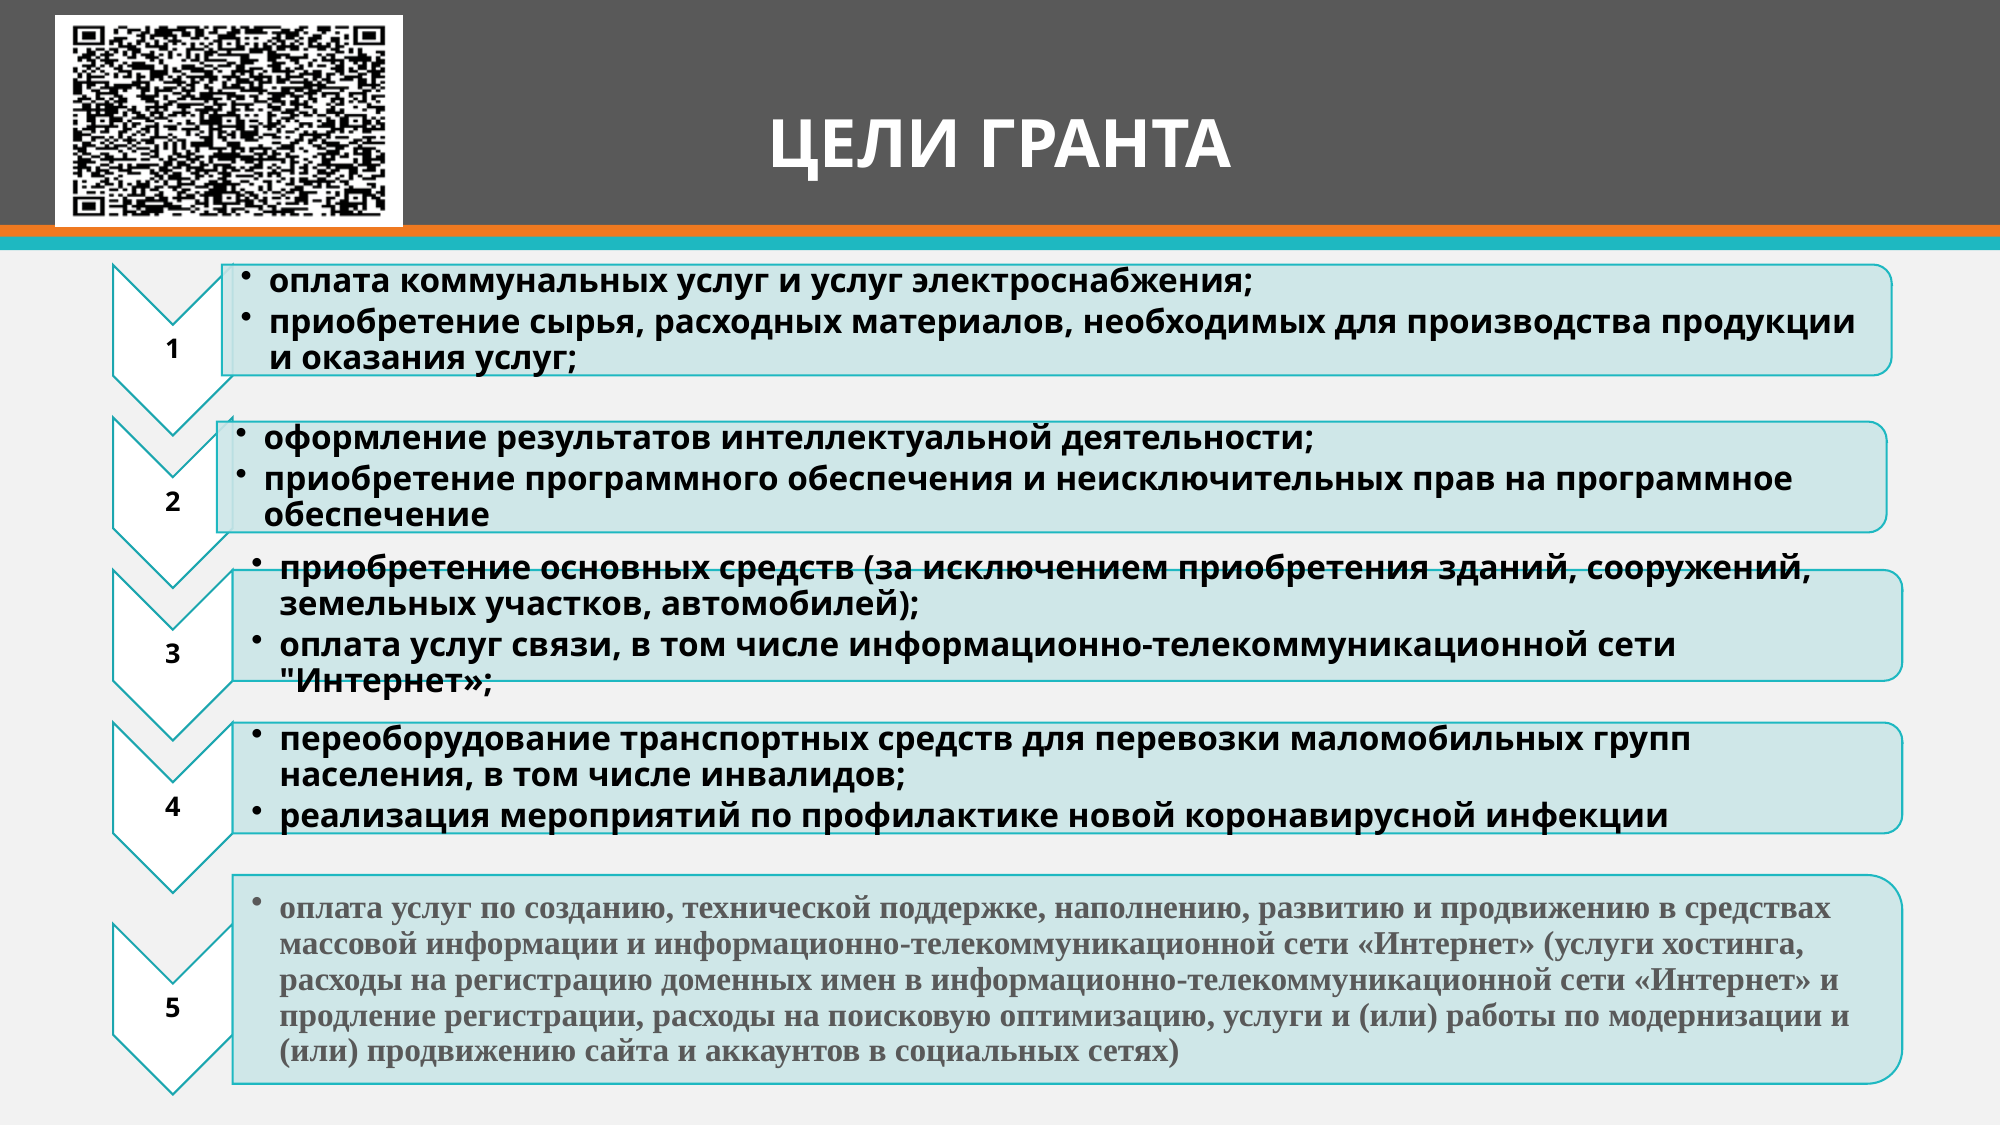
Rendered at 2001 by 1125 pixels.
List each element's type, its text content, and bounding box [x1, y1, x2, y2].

title ЦЕЛИ ГРАНТА [403, 41, 1788, 190]
picture [55, 15, 403, 227]
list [113, 264, 1903, 1095]
